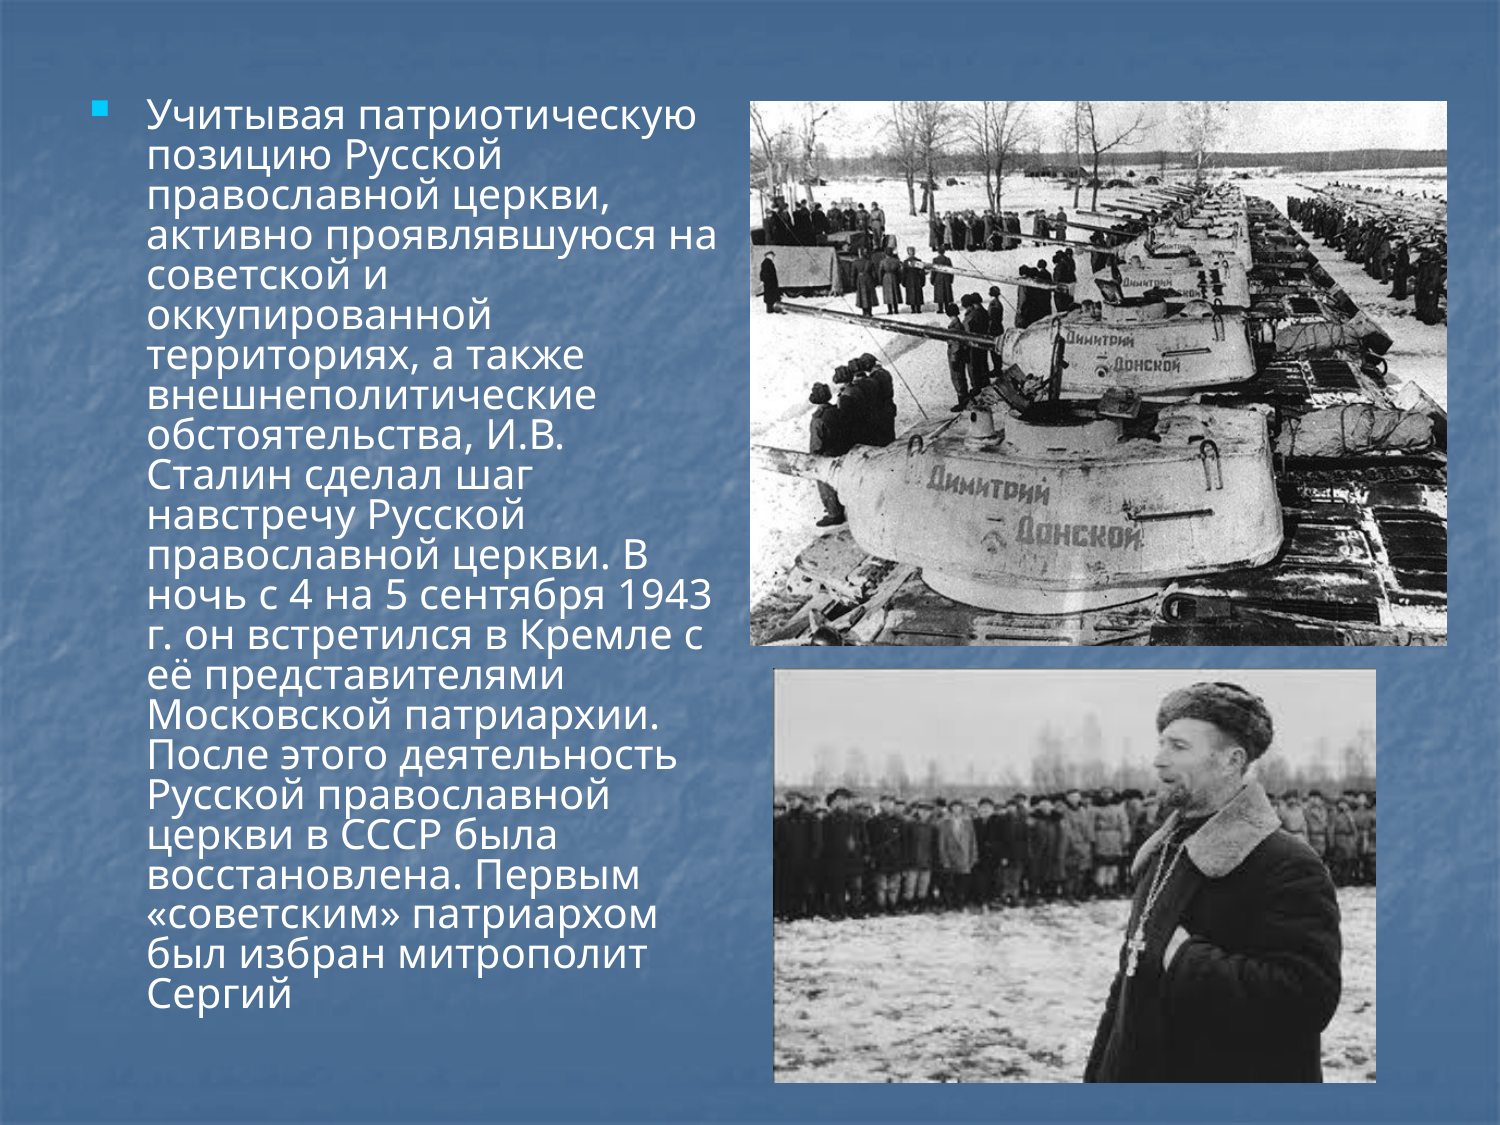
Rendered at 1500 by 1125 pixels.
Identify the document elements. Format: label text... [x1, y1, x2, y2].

text_box Учитывая патриотическую позицию Русской православной церкви, активно проявлявшуюся на советской и оккупированной территориях, а также внешнеполитические обстоятельства, И.В. Сталин сделал шаг навстречу Русской православной церкви. В ночь с 4 на 5 сентября 1943 г. он встретился в Кремле с её представителями Московской патриархии. После этого деятельность Русской православной церкви в СССР была восстановлена. Первым «советским» патриархом был избран митрополит Сергий [75, 90, 738, 1000]
picture [0, 0, 1500, 1125]
